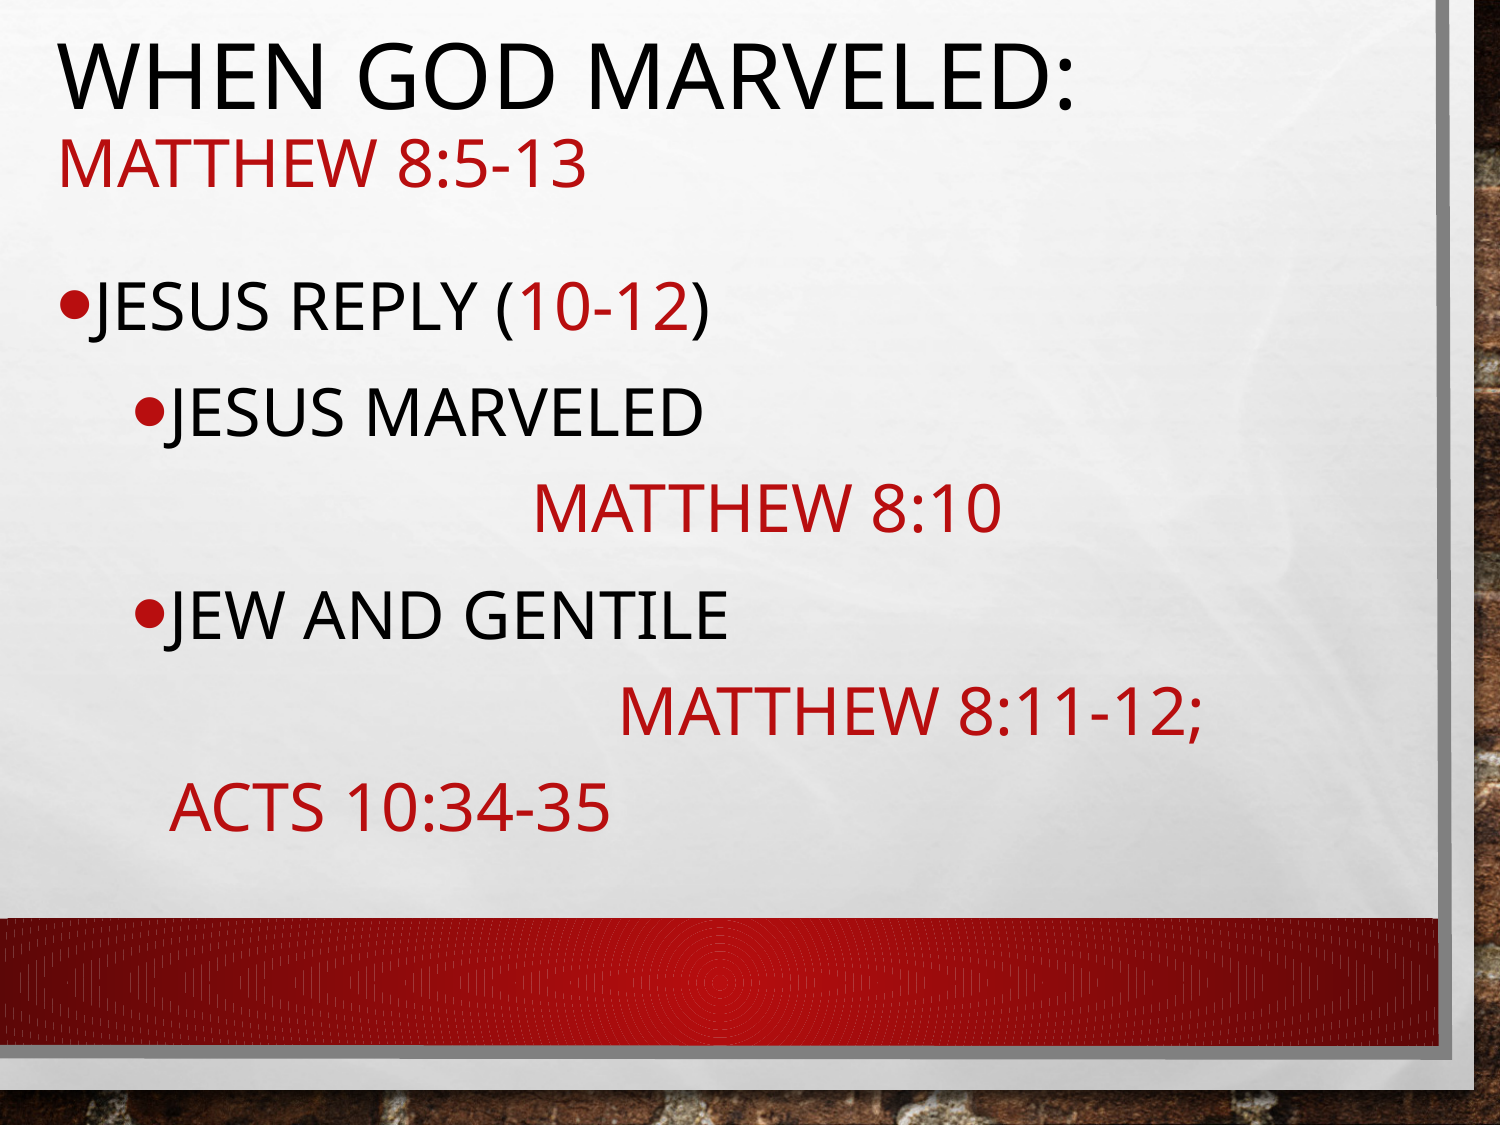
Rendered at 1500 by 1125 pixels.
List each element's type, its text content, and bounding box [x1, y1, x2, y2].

list Jesus reply (10-12) Jesus marveled Matthew 8:10 Jew and gentile Matthew 8:11-12; Acts 10:34-35 [41, 210, 1364, 882]
picture [0, 0, 1500, 1125]
title When god marveled: Matthew 8:5-13 [41, 21, 1321, 210]
